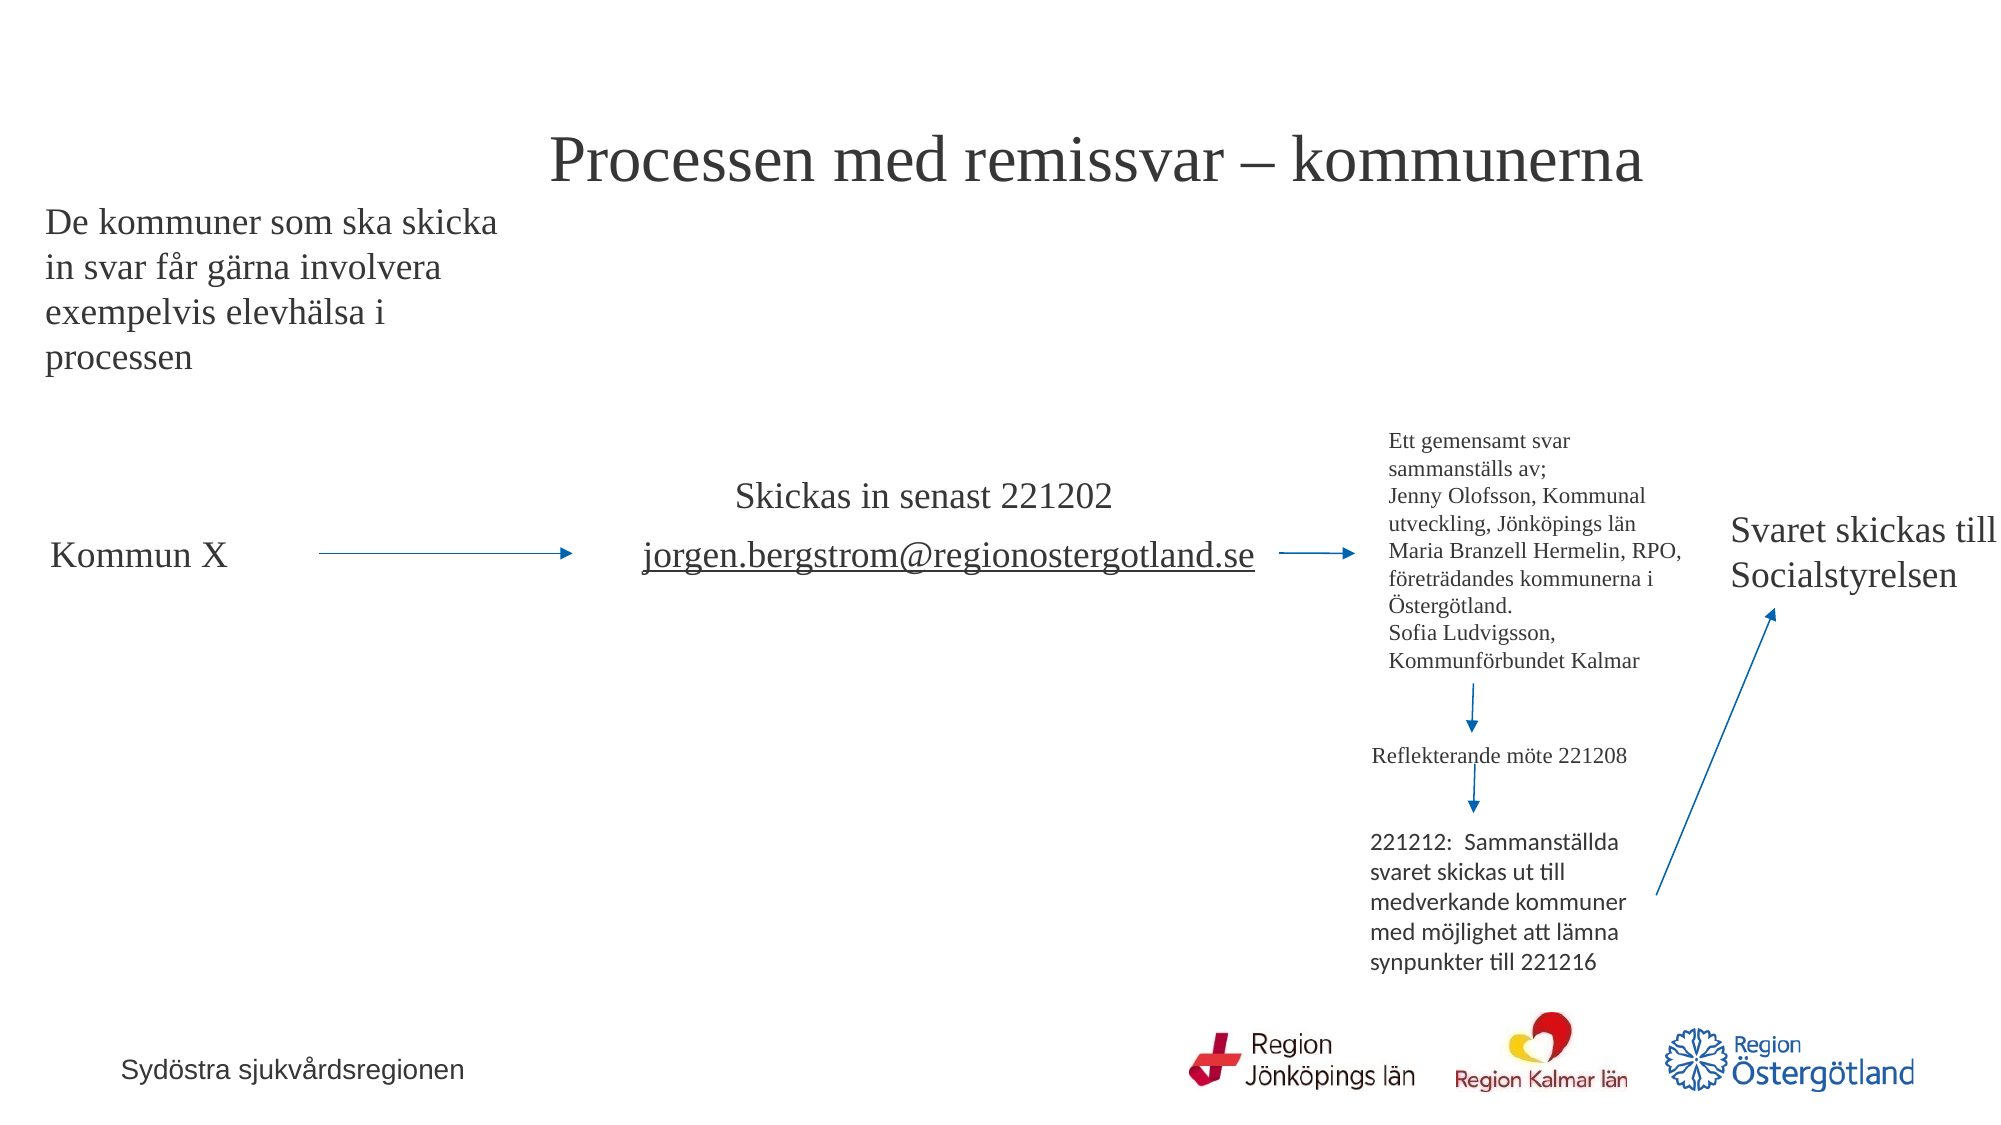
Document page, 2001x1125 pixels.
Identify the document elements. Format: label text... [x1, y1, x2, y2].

text_box Skickas in senast 221202 [719, 464, 1184, 524]
text_box 221212: Sammanställda svaret skickas ut till medverkande kommuner med möjlighet att lämna synpunkter till 221216 [1355, 818, 1683, 983]
text_box jorgen.bergstrom@regionostergotland.se [628, 523, 1280, 583]
text_box Processen med remissvar – kommunerna [534, 107, 1858, 203]
text_box Ett gemensamt svar sammanställs av; Jenny Olofsson, Kommunal utveckling, Jönköpings län Maria Branzell Hermelin, RPO, företrädandes kommunerna i Östergötland. Sofia Ludvigsson, Kommunförbundet Kalmar [1373, 418, 1732, 681]
picture [1189, 1028, 1415, 1092]
picture [1665, 1028, 1914, 1092]
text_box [1655, 607, 1776, 896]
text_box De kommuner som ska skicka in svar får gärna involvera exempelvis elevhälsa i processen [30, 190, 514, 385]
text_box Kommun X [35, 523, 518, 583]
picture [1456, 1012, 1627, 1092]
text_box Svaret skickas till Socialstyrelsen [1715, 497, 2000, 603]
text_box Reflekterande möte 221208 [1356, 732, 1650, 775]
